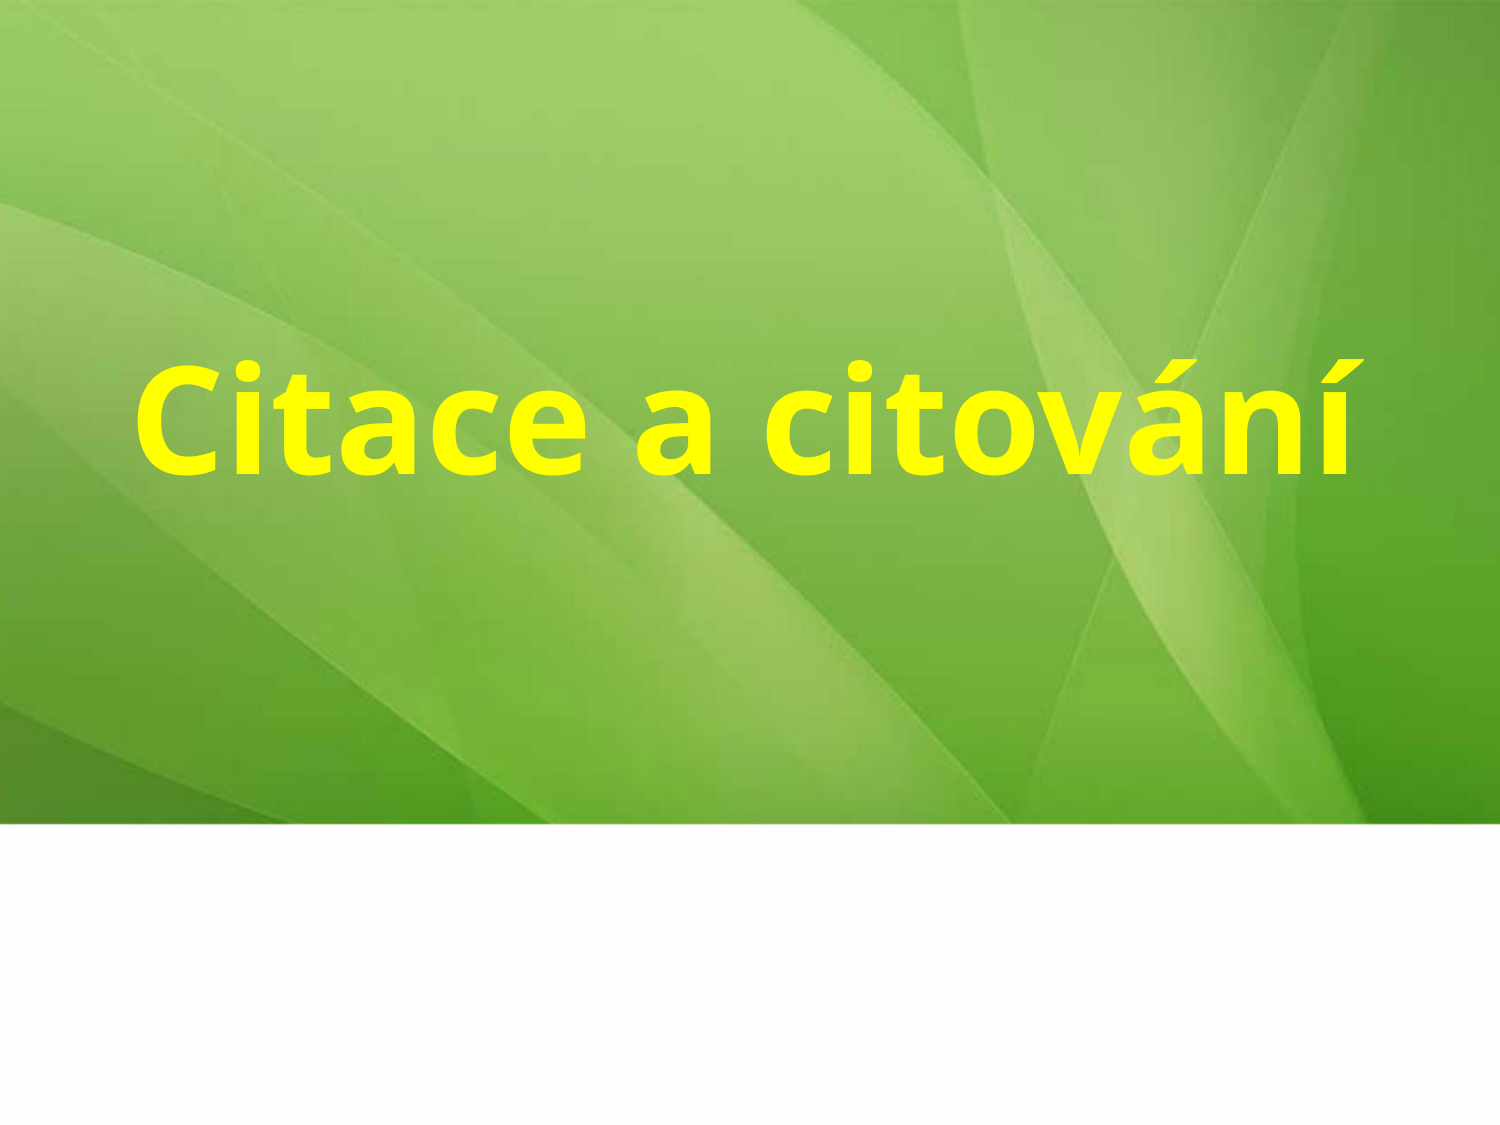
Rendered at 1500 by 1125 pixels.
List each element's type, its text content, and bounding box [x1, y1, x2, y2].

title Citace a citování [64, 160, 1424, 634]
picture [0, 0, 1500, 1125]
